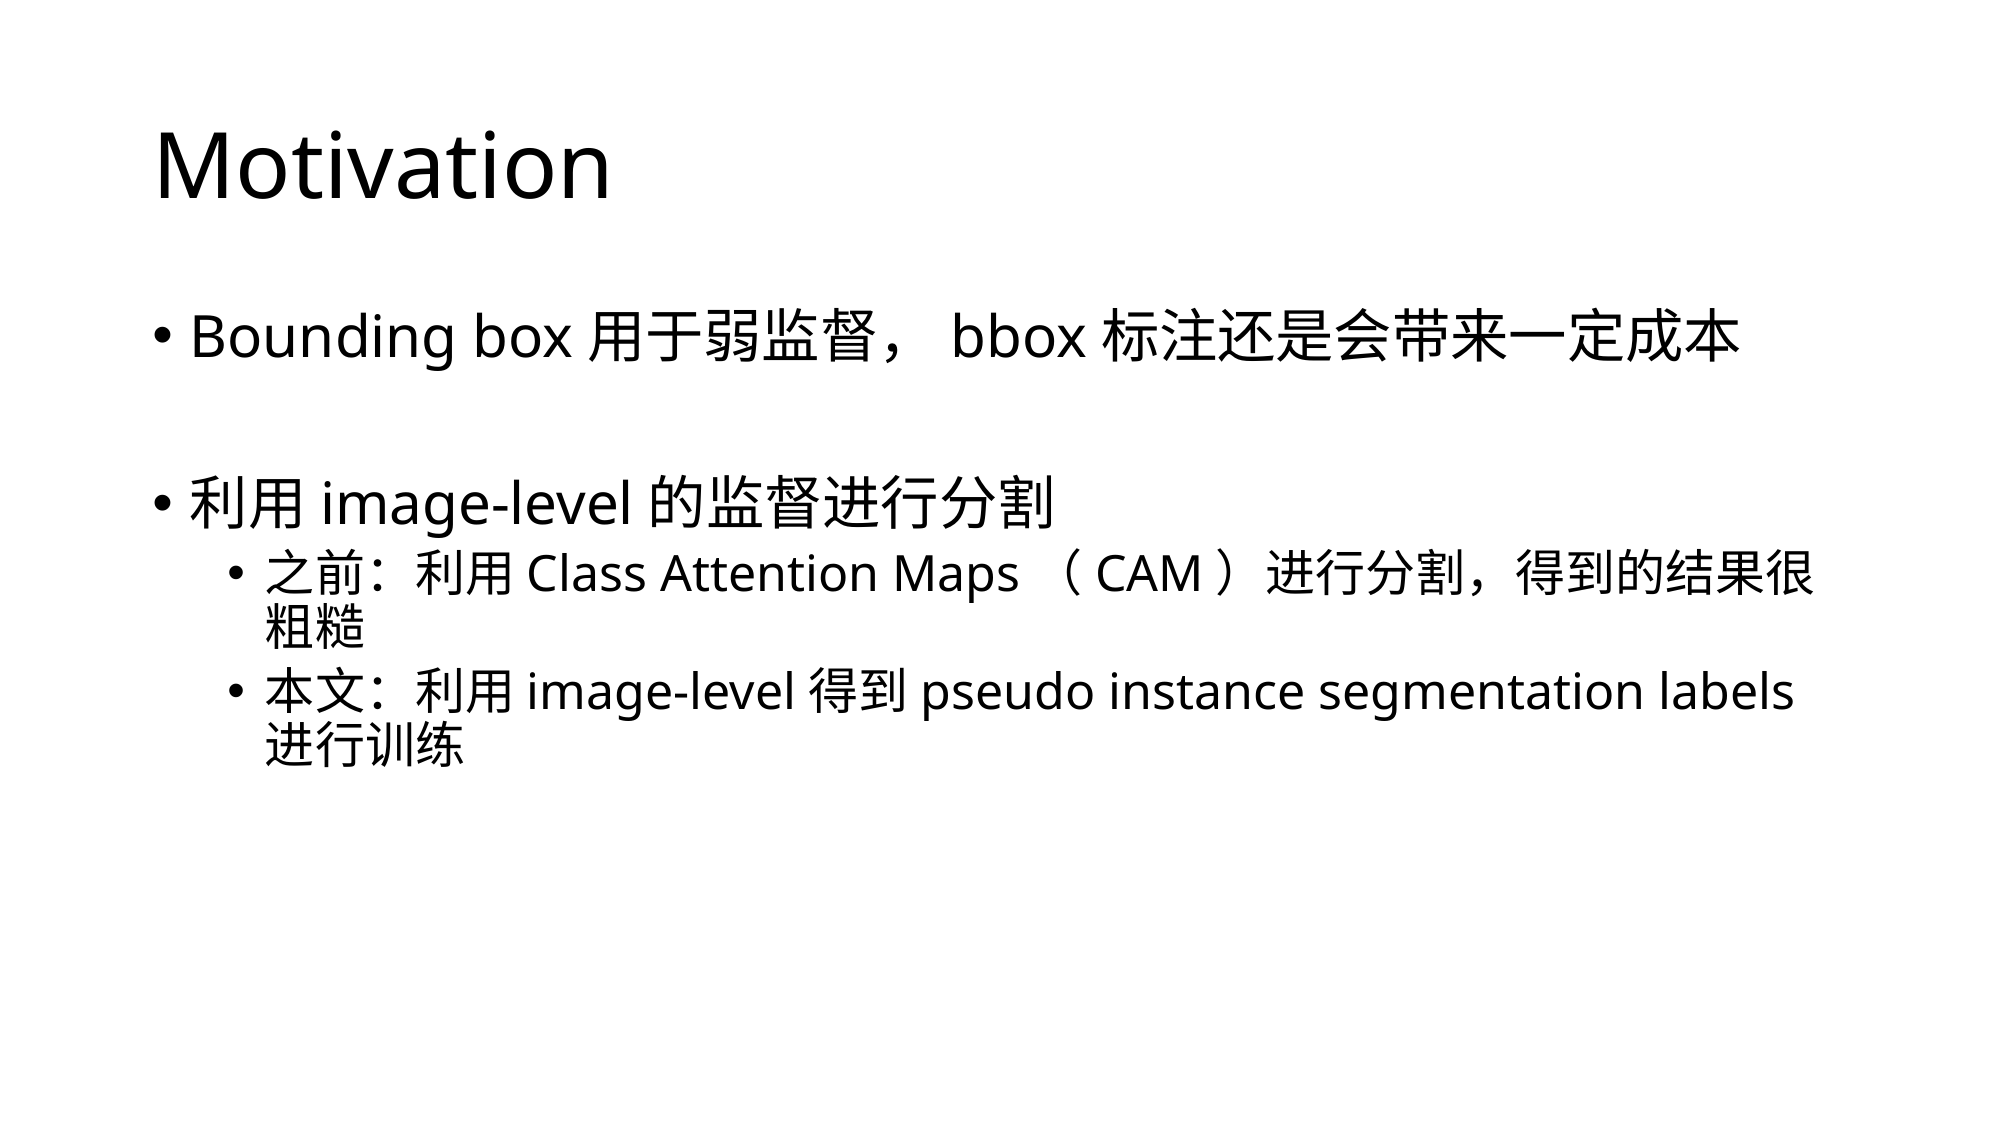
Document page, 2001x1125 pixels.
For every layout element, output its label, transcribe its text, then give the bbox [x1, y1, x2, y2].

title Motivation [137, 59, 1863, 278]
list Bounding box用于弱监督，bbox标注还是会带来一定成本 利用image-level的监督进行分割 之前：利用Class Attention Maps（CAM）进行分割，得到的结果很粗糙 本文：利用image-level得到pseudo instance segmentation labels进行训练 [137, 299, 1863, 1014]
